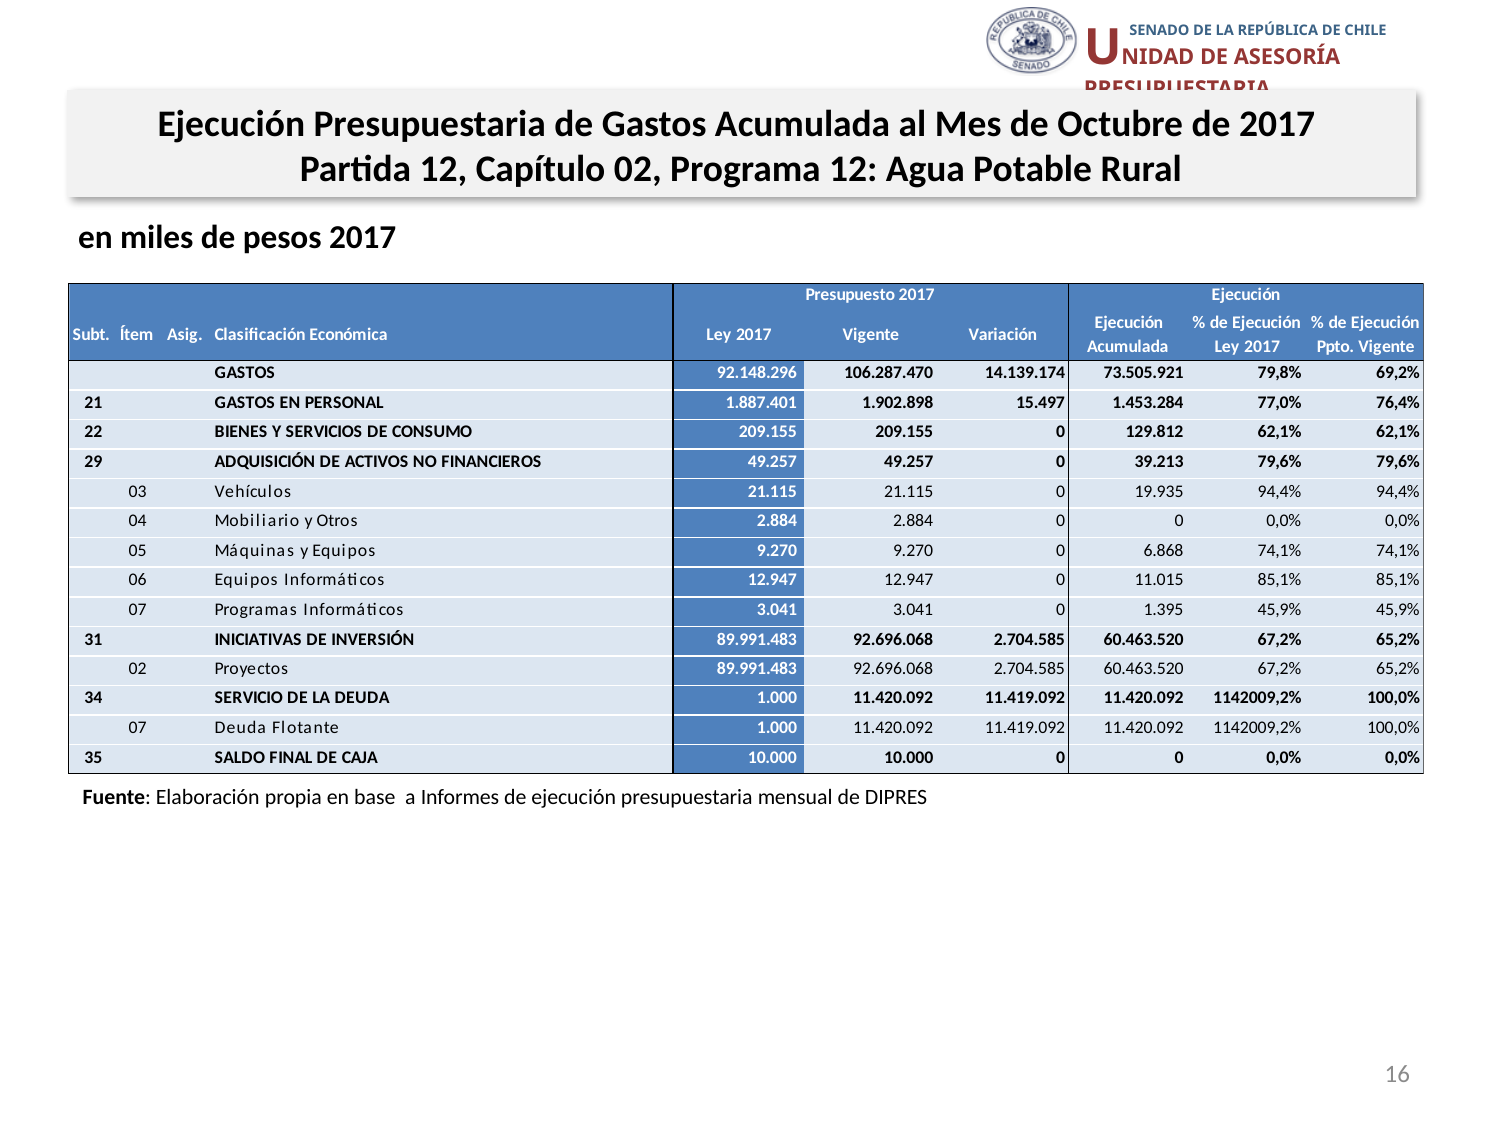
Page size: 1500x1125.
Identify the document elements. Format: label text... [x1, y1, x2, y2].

text_box en miles de pesos 2017 [63, 208, 1414, 283]
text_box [67, 282, 1426, 776]
picture [986, 7, 1079, 76]
text_box Ejecución Presupuestaria de Gastos Acumulada al Mes de Octubre de 2017 Partida 12, Capítulo 02, Programa 12: Agua Potable Rural [67, 90, 1415, 197]
footer Fuente: Elaboración propia en base a Informes de ejecución presupuestaria mensual de DIPRES [67, 775, 1447, 835]
slide_number 16 [1074, 1042, 1425, 1103]
